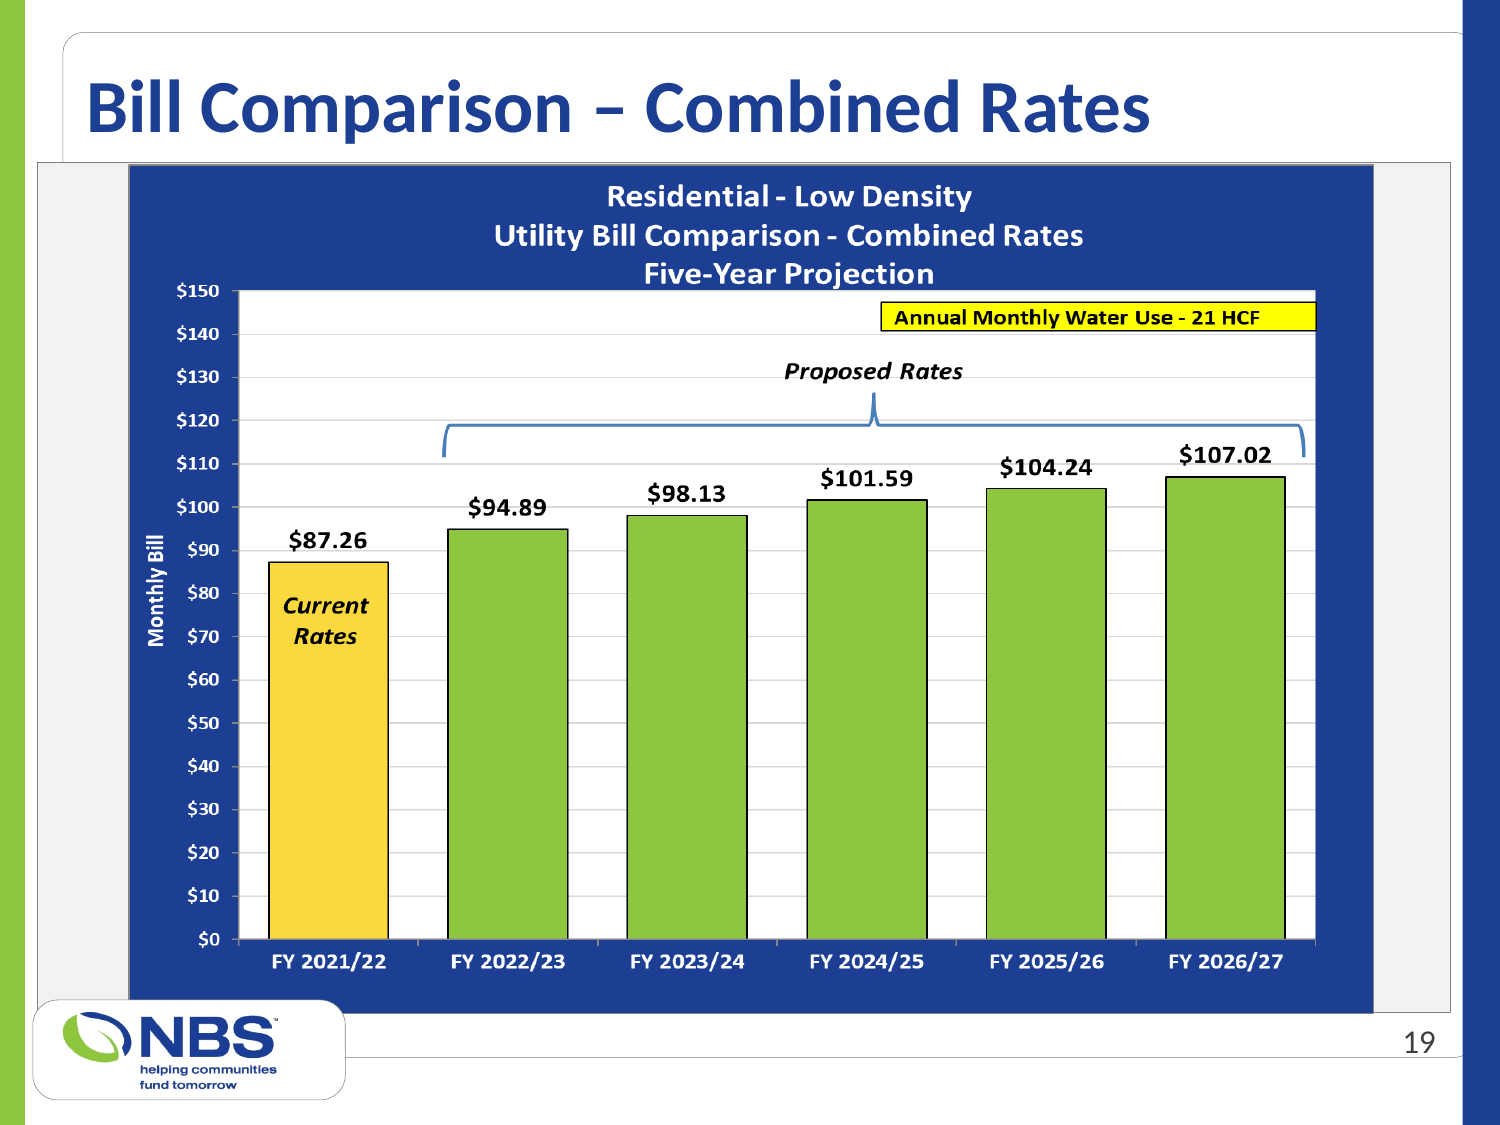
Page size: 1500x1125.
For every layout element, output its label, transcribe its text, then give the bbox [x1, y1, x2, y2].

text_box [30, 997, 122, 1102]
text_box [287, 1022, 348, 1103]
picture [57, 164, 1374, 1101]
title Bill Comparison – Combined Rates [71, 50, 1372, 253]
